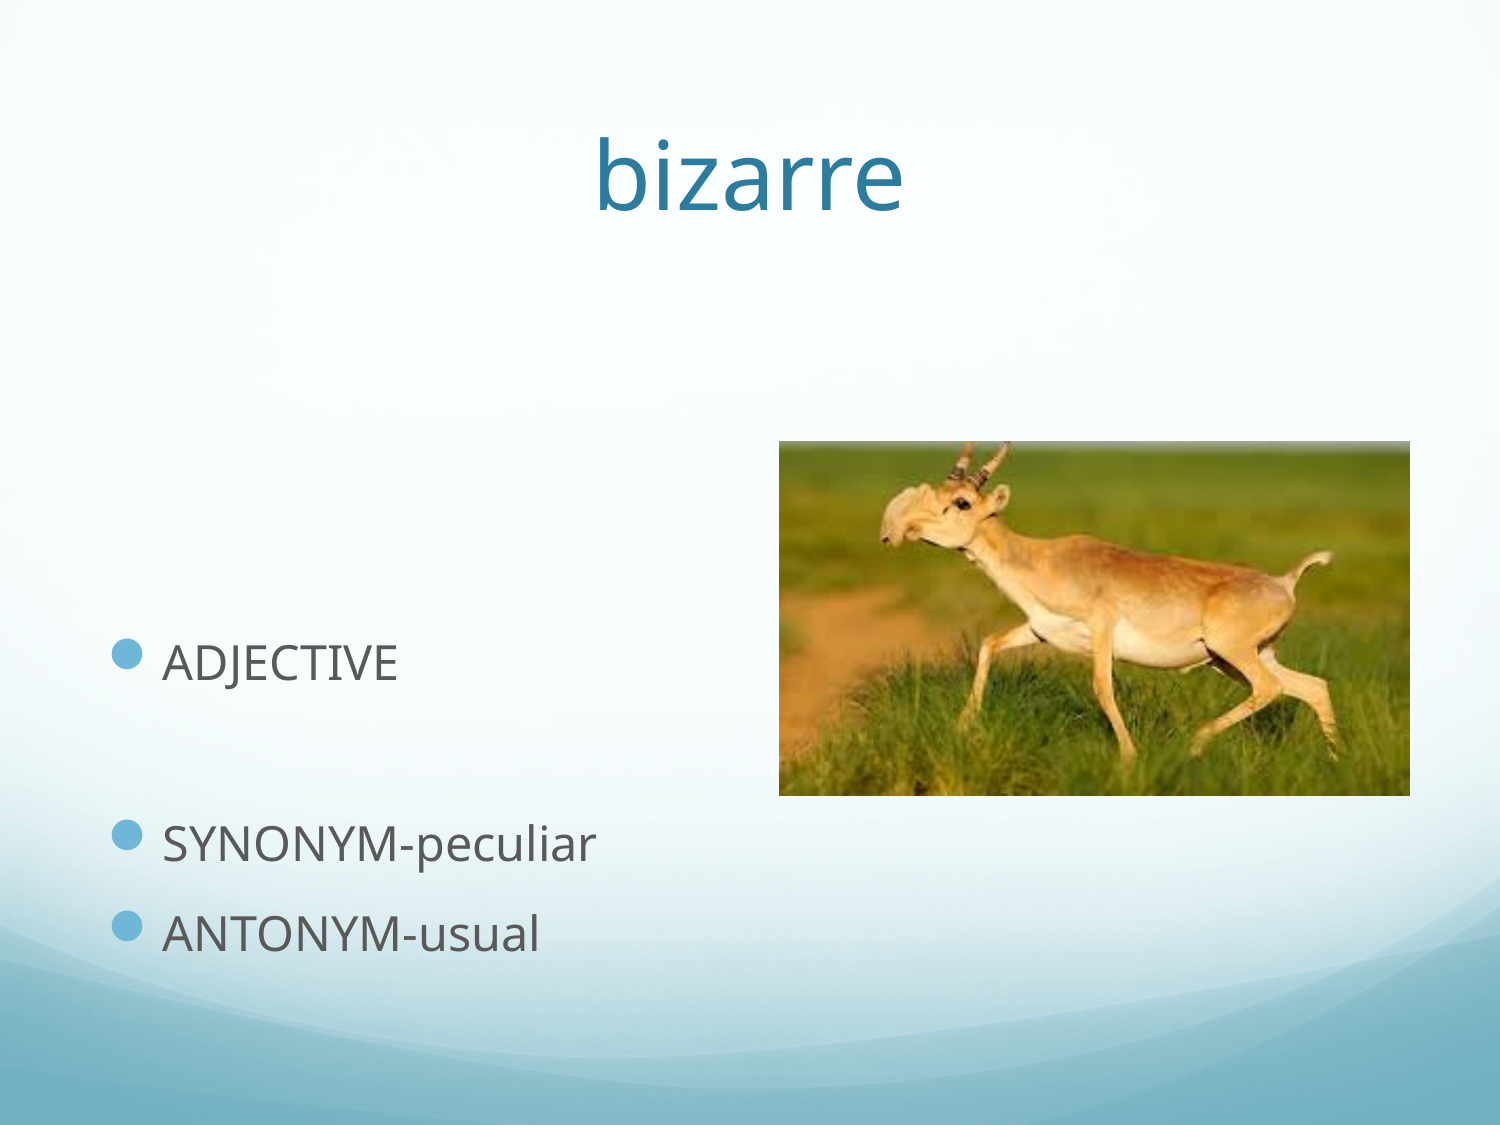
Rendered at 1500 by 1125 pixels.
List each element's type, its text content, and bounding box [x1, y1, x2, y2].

title bizarre [90, 17, 1410, 237]
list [778, 261, 1410, 976]
list ADJECTIVE SYNONYM-peculiar ANTONYM-usual [92, 262, 723, 975]
